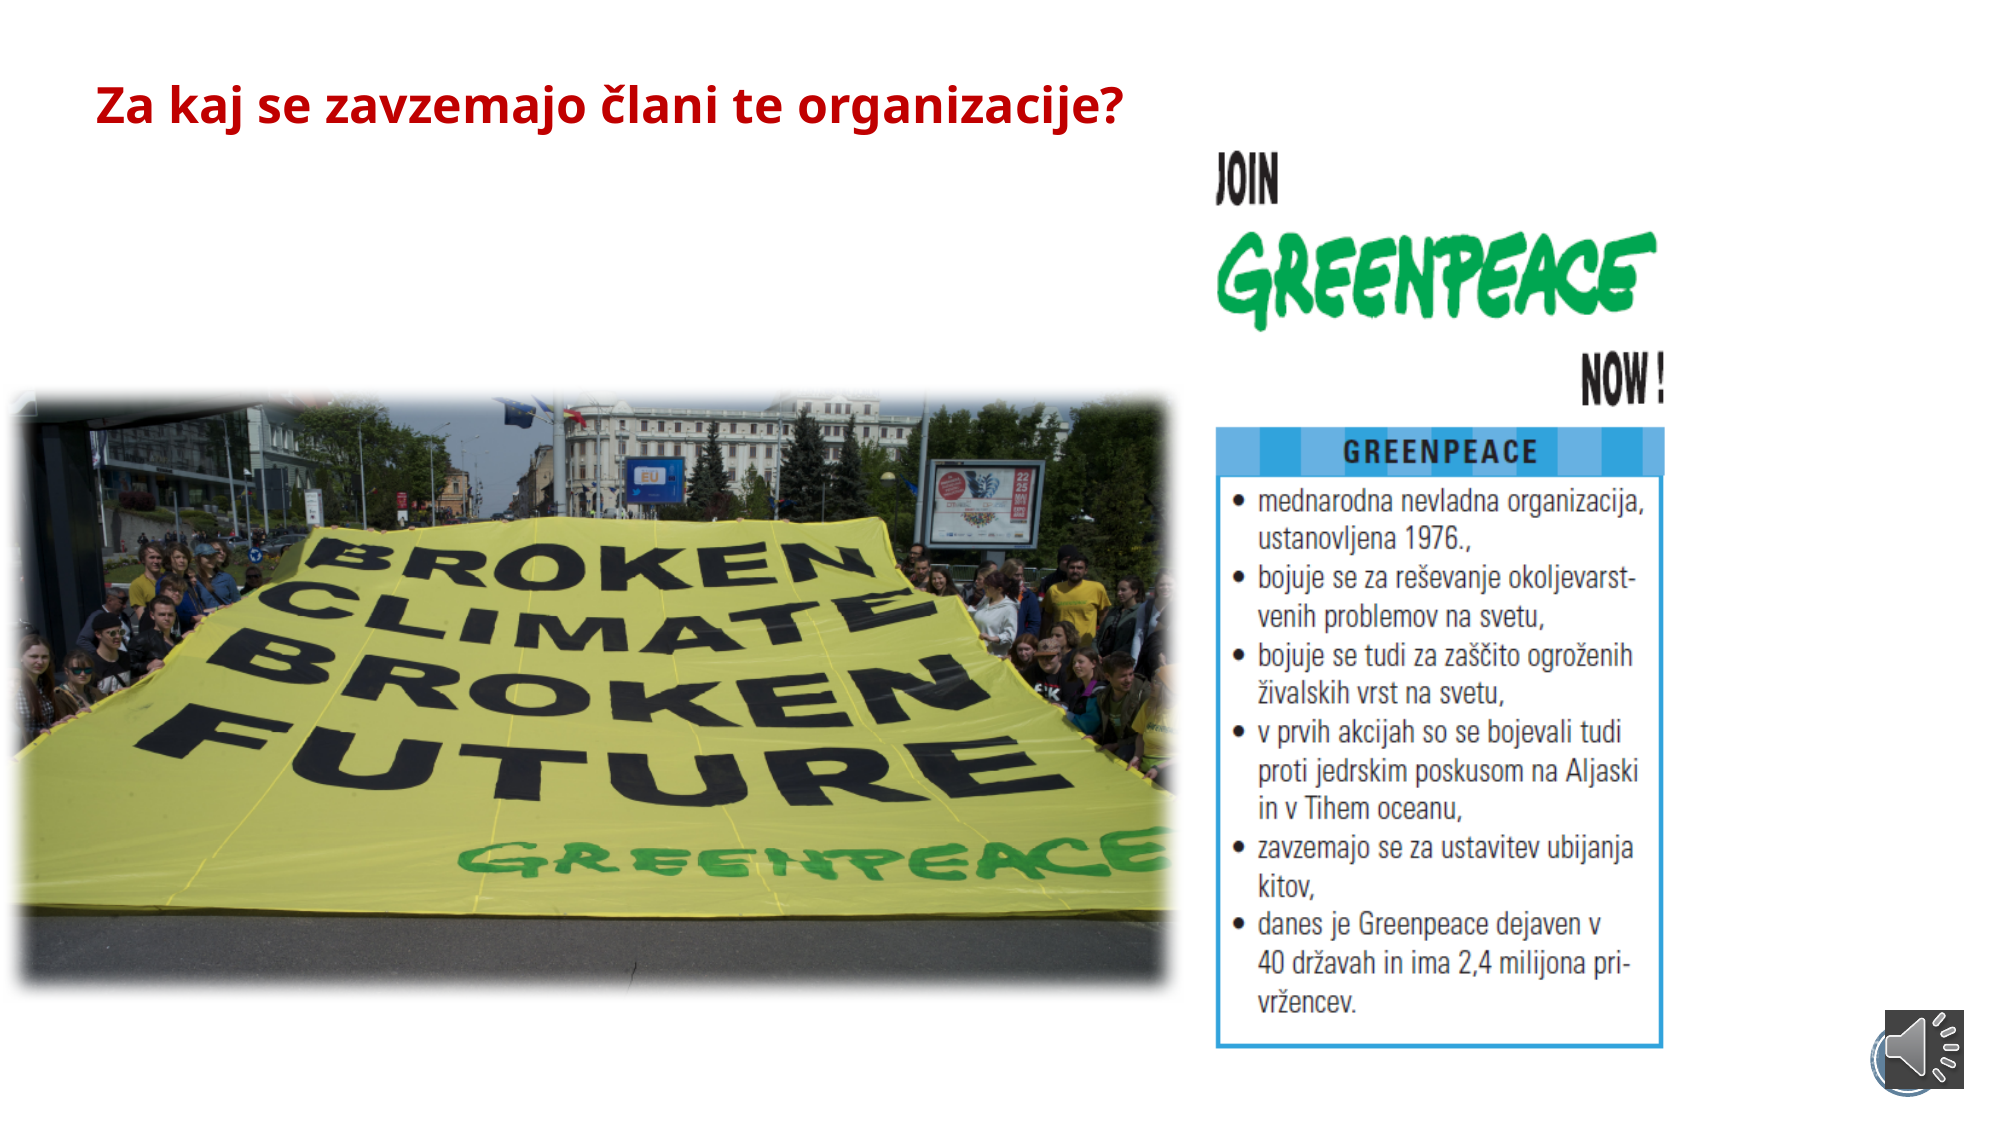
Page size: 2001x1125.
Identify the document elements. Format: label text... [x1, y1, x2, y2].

picture [5, 386, 1181, 1001]
text_box Za kaj se zavzemajo člani te organizacije? [81, 66, 1166, 142]
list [1204, 140, 1682, 1068]
picture [1885, 1010, 1964, 1089]
